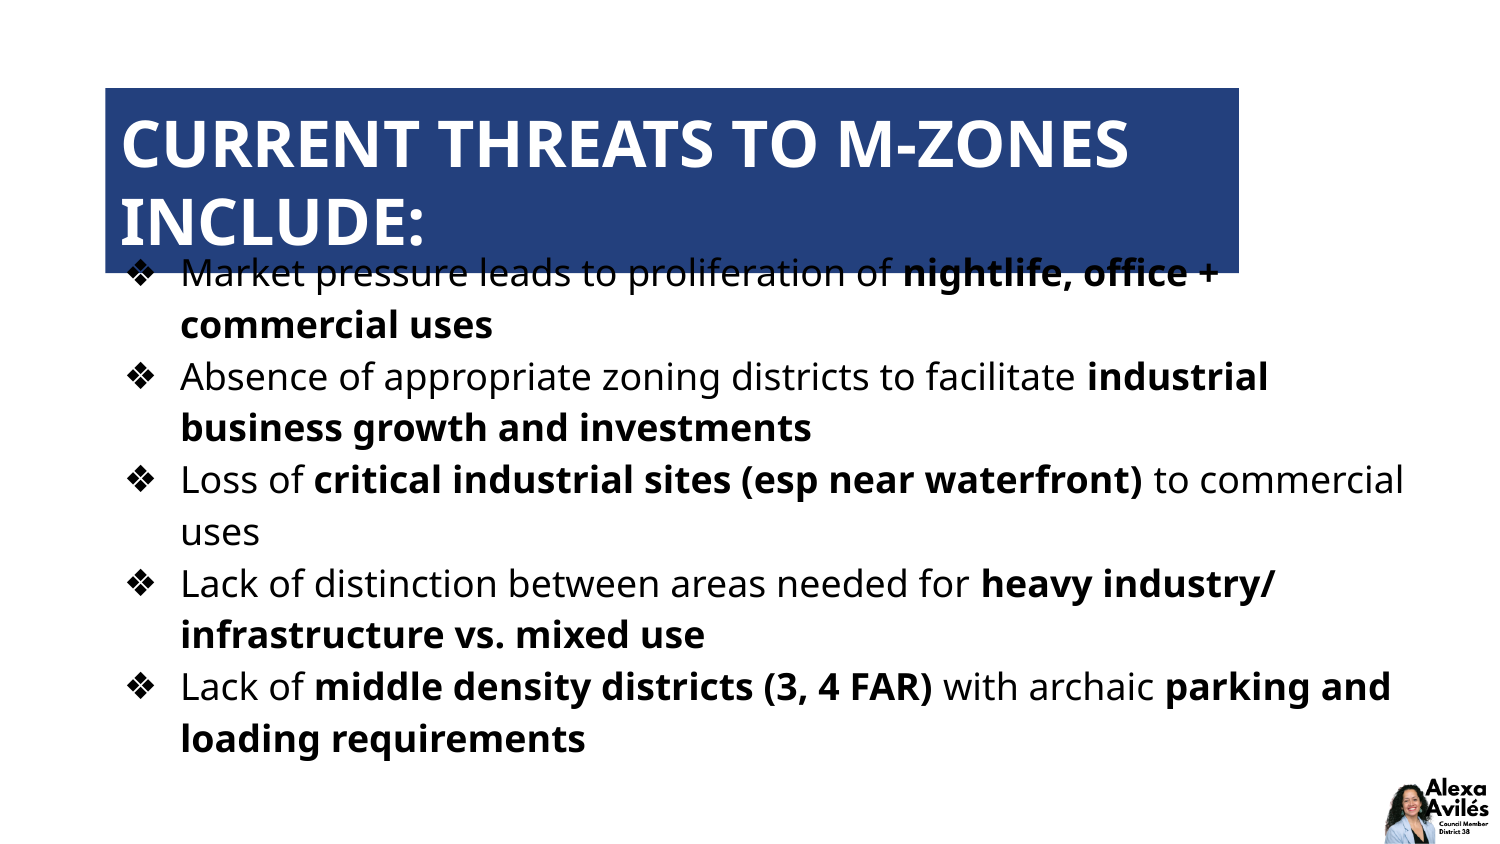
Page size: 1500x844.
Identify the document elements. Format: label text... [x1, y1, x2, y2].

picture [1380, 772, 1500, 844]
list Market pressure leads to proliferation of nightlife, office + commercial uses Absence of appropriate zoning districts to facilitate industrial business growth and investments Loss of critical industrial sites (esp near waterfront) to commercial uses Lack of distinction between areas needed for heavy industry/ infrastructure vs. mixed use Lack of middle density districts (3, 4 FAR) with archaic parking and loading requirements [90, 227, 1431, 774]
text_box CURRENT THREATS TO M-ZONES INCLUDE: [105, 88, 1239, 227]
